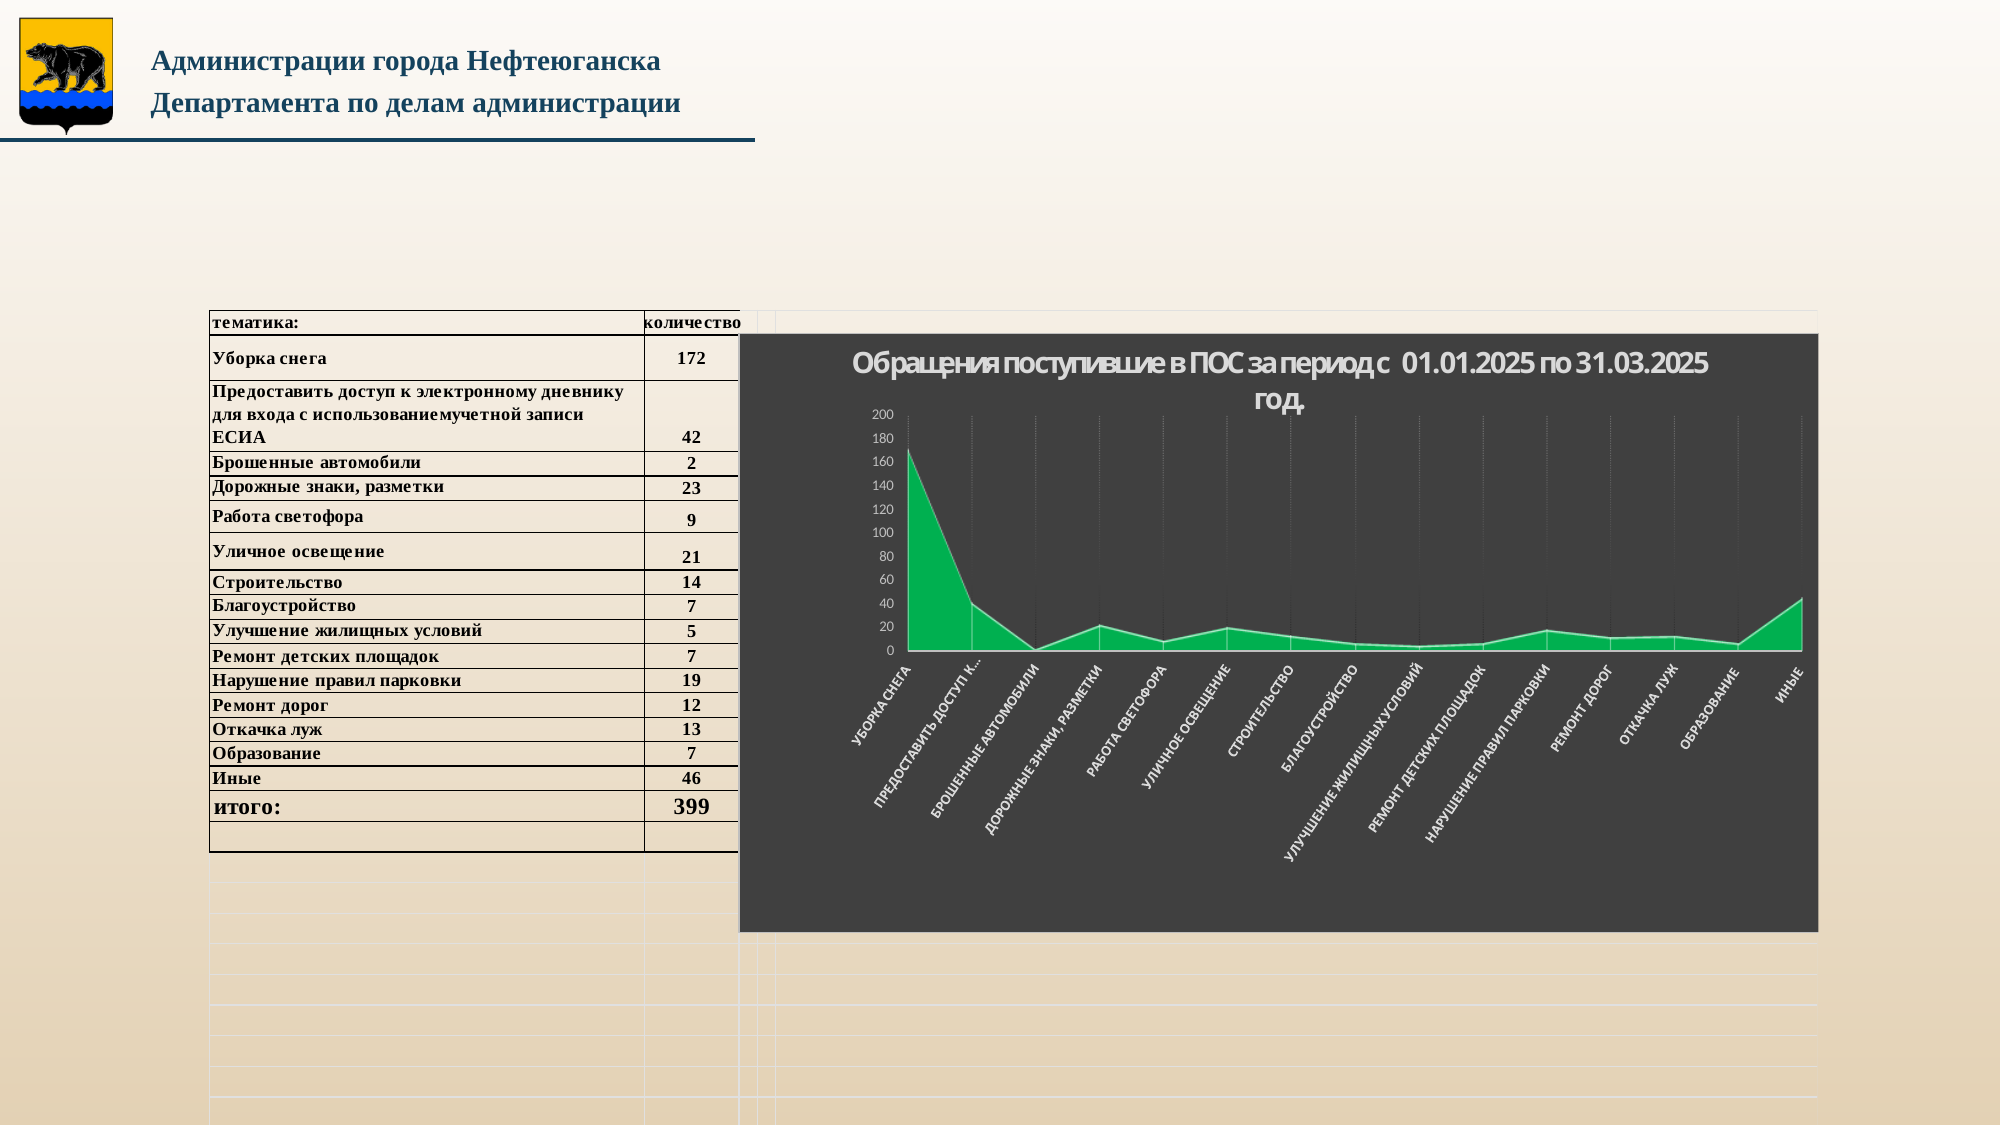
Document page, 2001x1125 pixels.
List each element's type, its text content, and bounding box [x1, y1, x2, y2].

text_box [208, 309, 1819, 1125]
text_box Администрации города Нефтеюганска [136, 33, 677, 84]
picture [19, 17, 113, 135]
text_box Департамента по делам администрации [135, 75, 697, 126]
